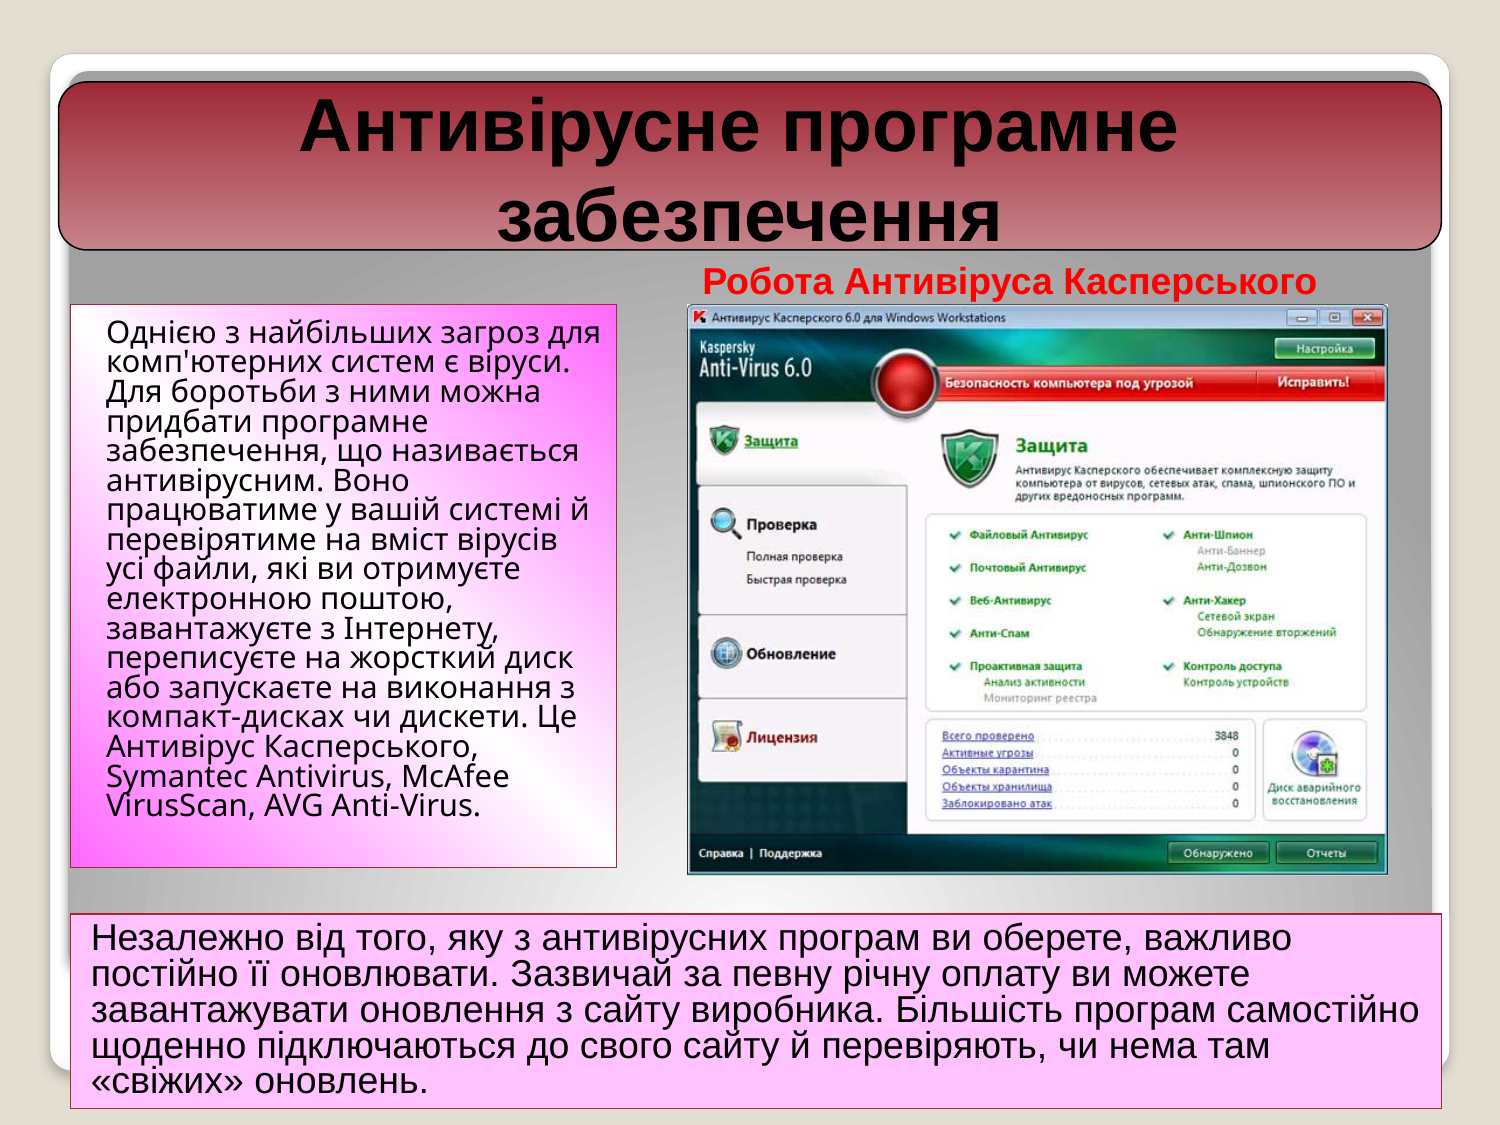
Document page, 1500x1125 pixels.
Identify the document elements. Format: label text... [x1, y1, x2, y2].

picture [687, 304, 1388, 876]
text_box Незалежно від того, яку з антивірусних програм ви оберете, важливо постійно її оновлювати. Зазвичай за певну річну оплату ви можете завантажувати оновлення з сайту виробника. Більшість програм самостійно щоденно підключаються до свого сайту й перевіряють, чи нема там «свіжих» оновлень. [70, 914, 1442, 1109]
list Однією з найбільших загроз для комп'ютерних систем є віруси. Для боротьби з ними можна придбати програмне забезпечення, що називається антивірусним. Воно працюватиме у вашій системі й перевірятиме на вміст вірусів усі файли, які ви отримуєте електронною поштою, завантажуєте з Інтернету, переписуєте на жорсткий диск або запускаєте на виконання з компакт-дисках чи дискети. Це Антивірус Касперського, Symantec Antivirus, McAfee VirusScan, AVG Anti-Virus. [70, 304, 617, 868]
text_box Робота Антивіруса Касперського [687, 250, 1412, 310]
text_box Антивірусне програмне забезпечення [58, 81, 1442, 250]
